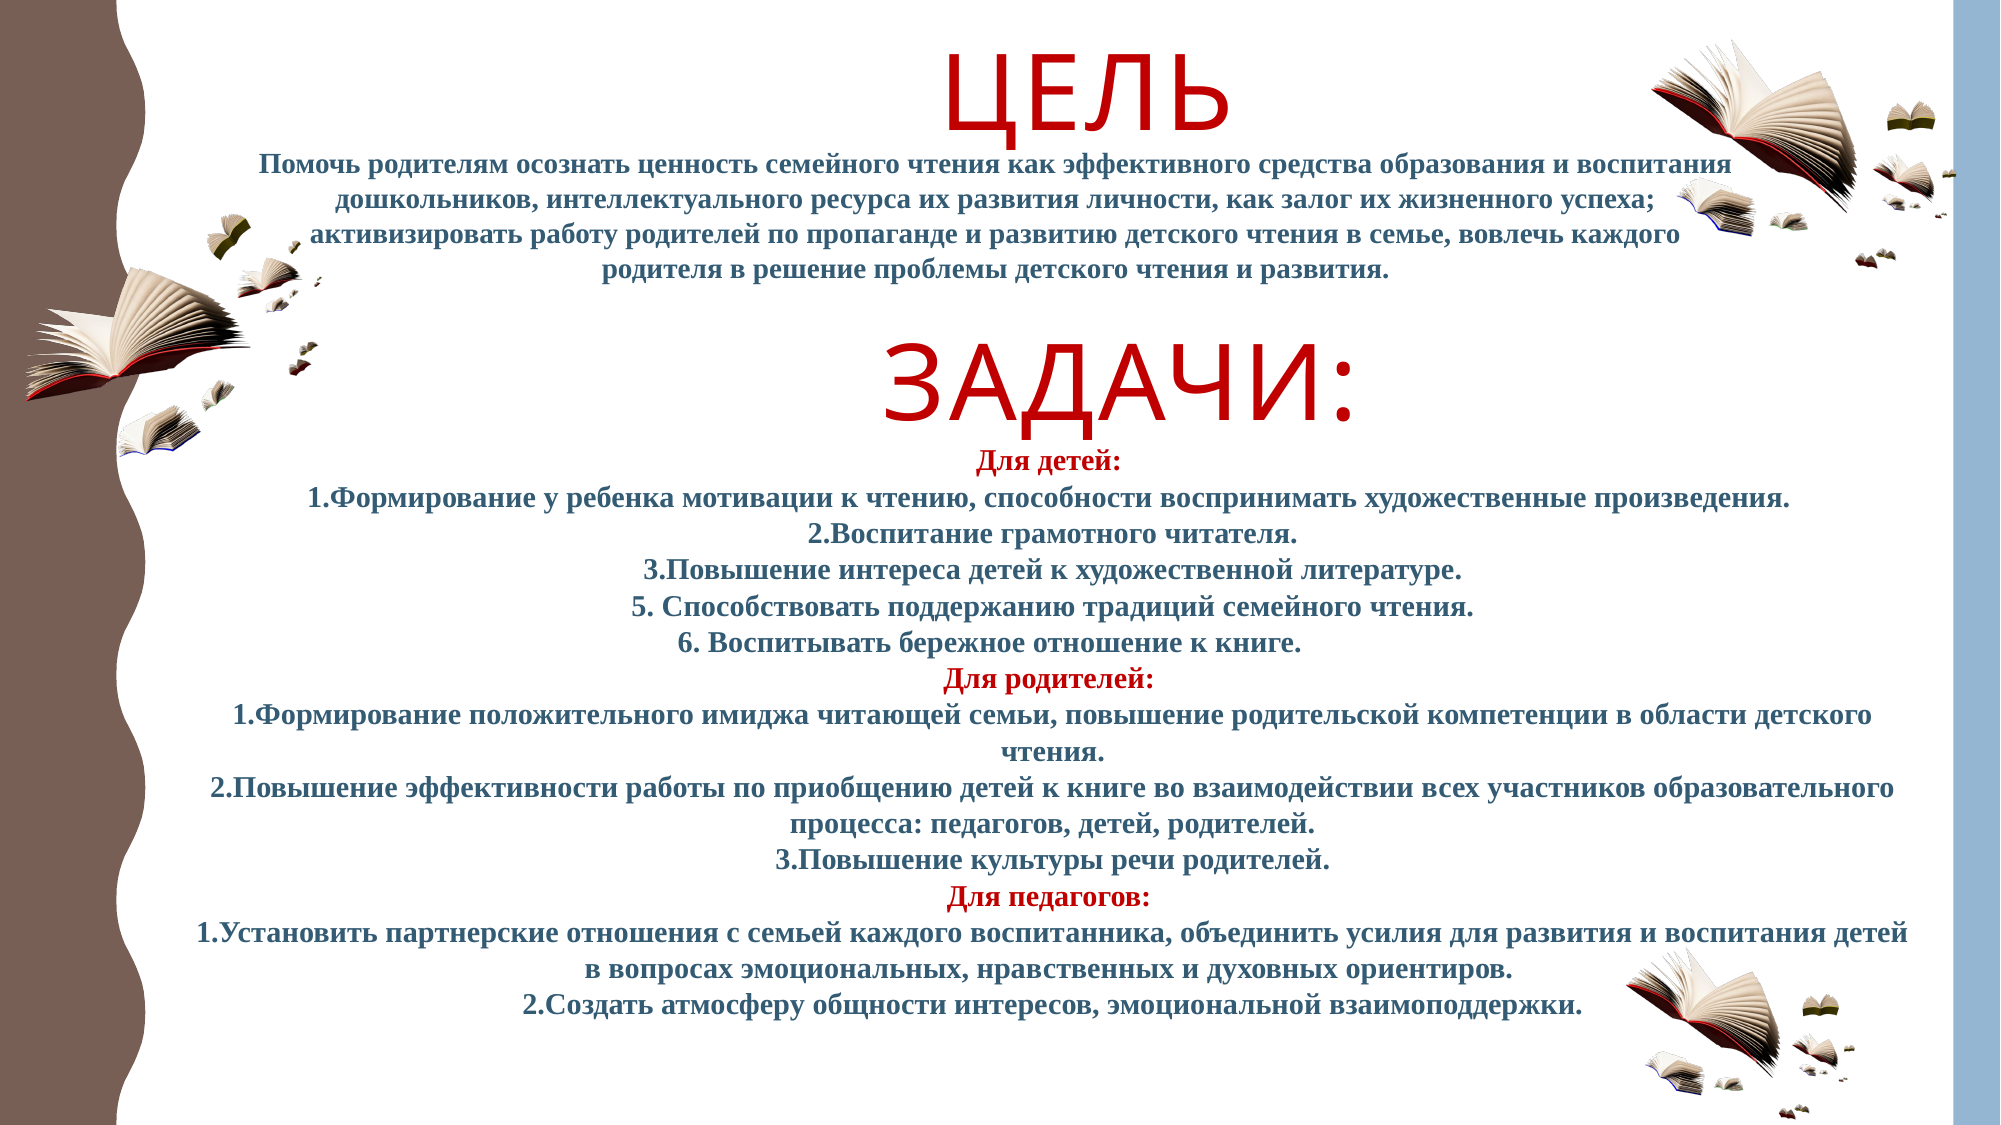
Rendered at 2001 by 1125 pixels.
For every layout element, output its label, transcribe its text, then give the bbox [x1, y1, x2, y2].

text_box задачи: [740, 320, 2000, 566]
picture [0, 180, 359, 502]
title ЦелЬ [1708, 31, 2000, 276]
picture [1620, 22, 1976, 287]
picture [1603, 935, 1869, 1125]
text_box Помочь родителям осознать ценность семейного чтения как эффективного средства образования и воспитания дошкольников, интеллектуального ресурса их развития личности, как залог их жизненного успеха; активизировать работу родителей по пропаганде и развитию детского чтения в семье, вовлечь каждого родителя в решение проблемы детского чтения и развития. [241, 136, 1750, 292]
title ЦелЬ [797, 31, 1666, 136]
text_box Для детей: 1.Формирование у ребенка мотивации к чтению, способности воспринимать художественные произведения. 2.Воспитание грамотного читателя. 3.Повышение интереса детей к художественной литературе. 5. Способствовать поддержанию традиций семейного чтения. 6. Воспитывать бережное отношение к книге. Для родителей: 1.Формирование положительного имиджа читающей семьи, повышение родительской компетенции в области детского чтения. 2.Повышение эффективности работы по приобщению детей к книге во взаимодействии всех участников образовательного процесса: педагогов, детей, родителей. 3.Повышение культуры речи родителей. Для педагогов: 1.Установить партнерские отношения с семьей каждого воспитанника, объединить усилия для развития и воспитания детей в вопросах эмоциональных, нравственных и духовных ориентиров. 2.Создать атмосферу общности интересов, эмоциональной взаимоподдержки. [174, 433, 1931, 1029]
